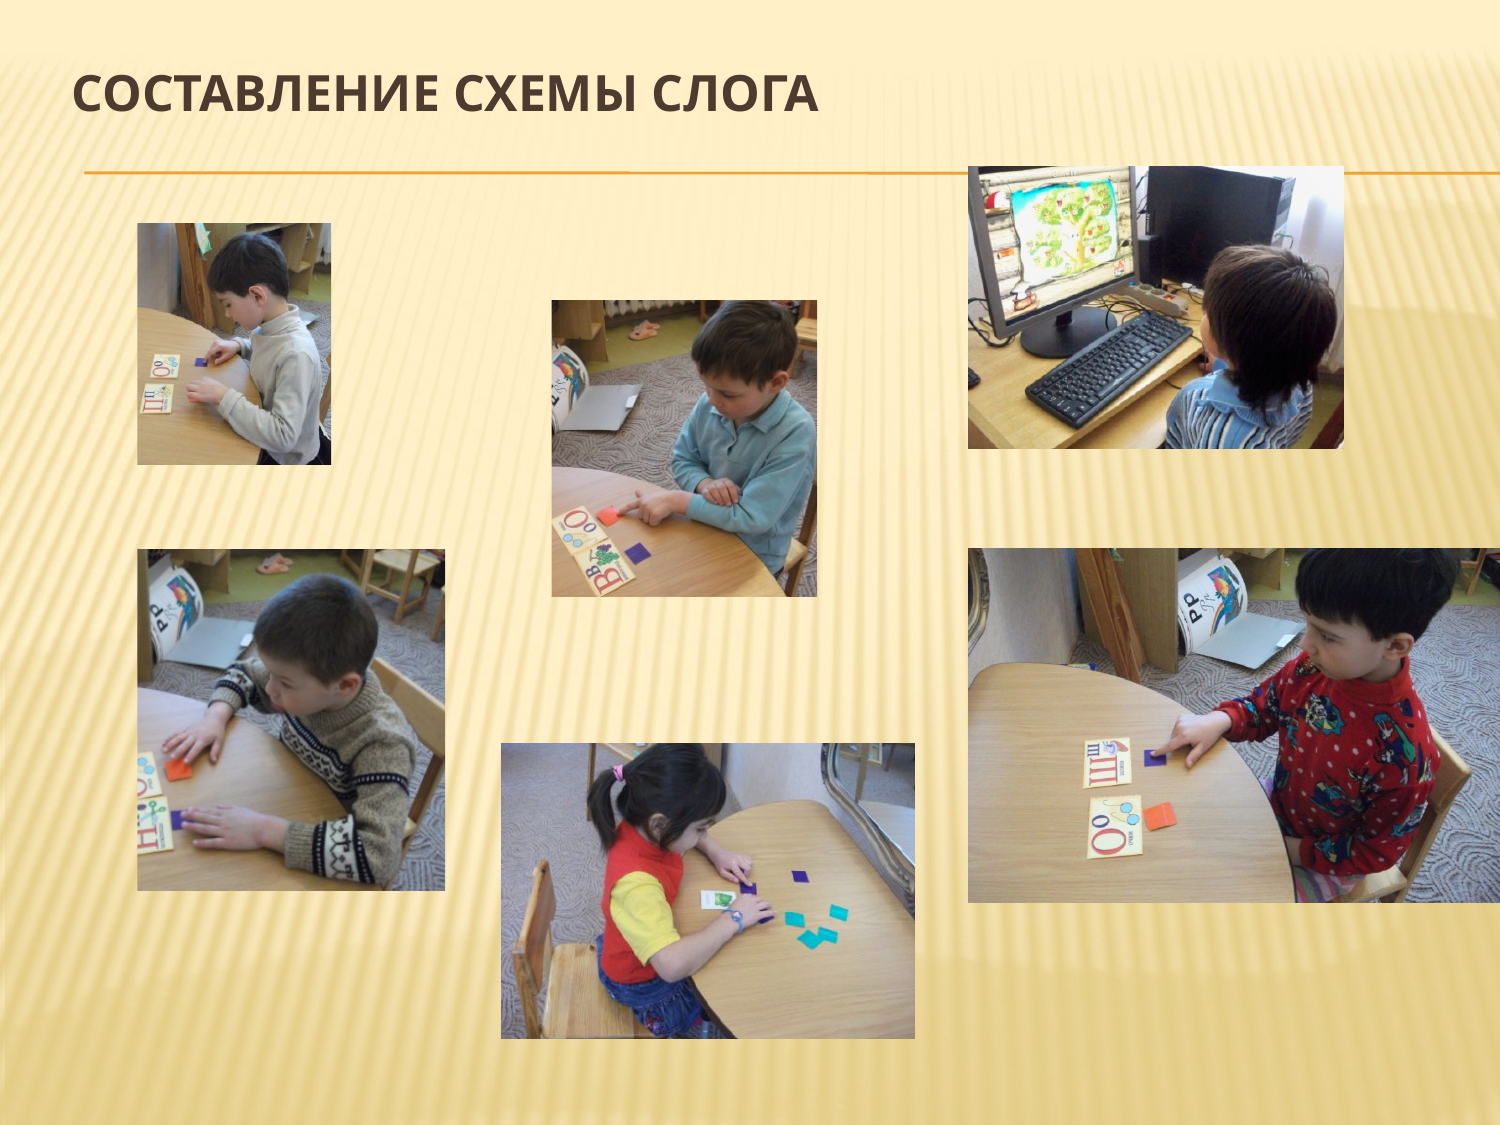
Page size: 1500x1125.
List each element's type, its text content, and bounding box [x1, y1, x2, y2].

picture [968, 166, 1345, 449]
picture [137, 548, 446, 892]
picture [968, 548, 1500, 904]
picture [137, 222, 332, 466]
picture [551, 299, 818, 597]
title составление схемы слога [37, 0, 850, 163]
picture [501, 743, 915, 1039]
